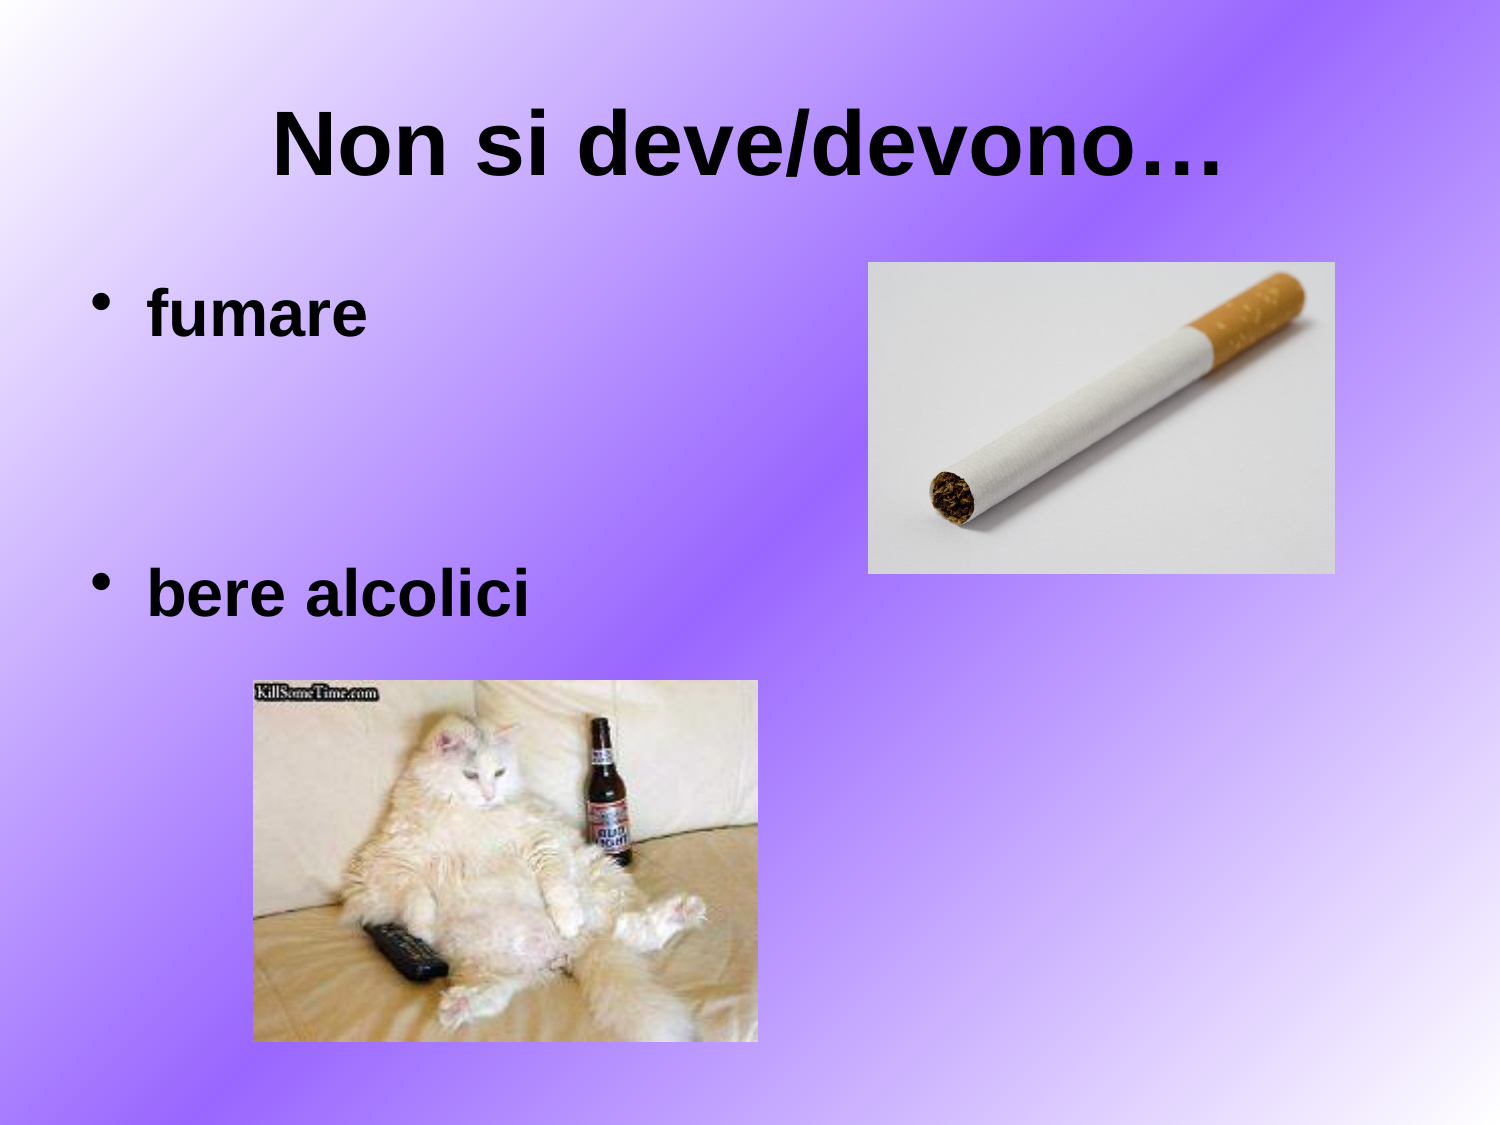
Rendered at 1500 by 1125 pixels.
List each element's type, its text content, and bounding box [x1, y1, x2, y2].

list fumare bere alcolici [75, 262, 1425, 1005]
title Non si deve/devono… [75, 45, 1425, 233]
picture [253, 680, 758, 1042]
picture [867, 262, 1335, 574]
